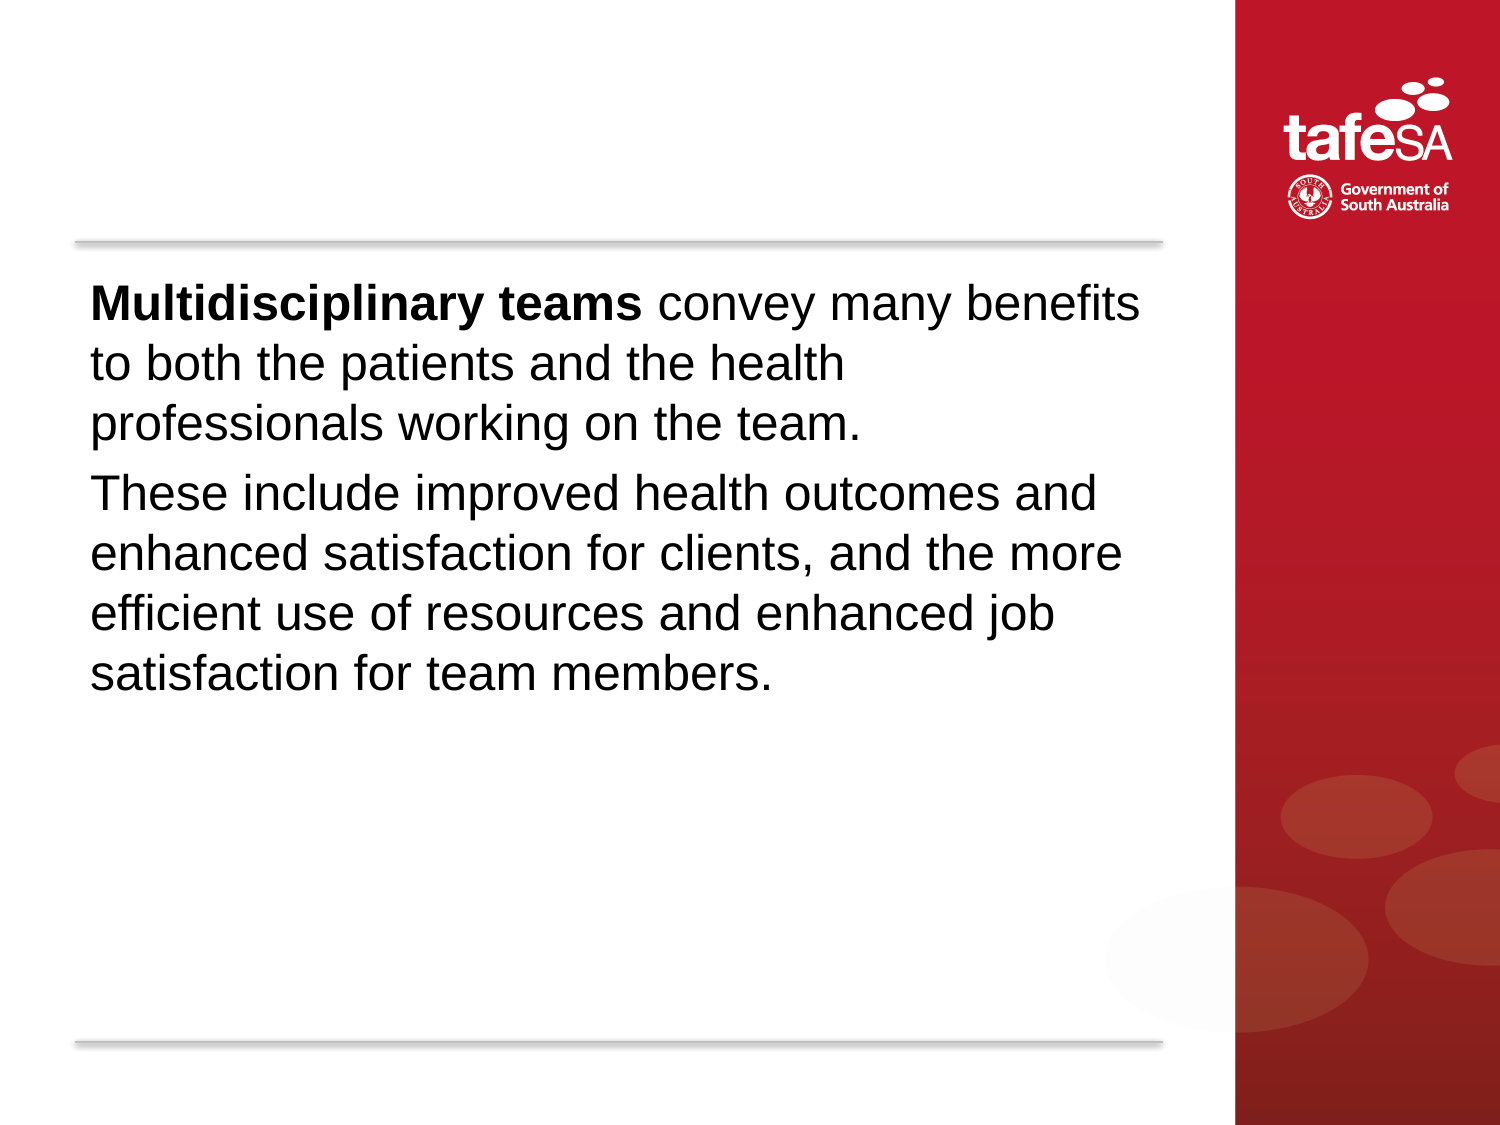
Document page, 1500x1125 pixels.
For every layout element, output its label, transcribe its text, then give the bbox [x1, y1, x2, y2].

picture [0, 0, 1500, 1125]
list Multidisciplinary teams convey many benefits to both the patients and the health professionals working on the team. These include improved health outcomes and enhanced satisfaction for clients, and the more efficient use of resources and enhanced job satisfaction for team members. [75, 262, 1163, 1005]
